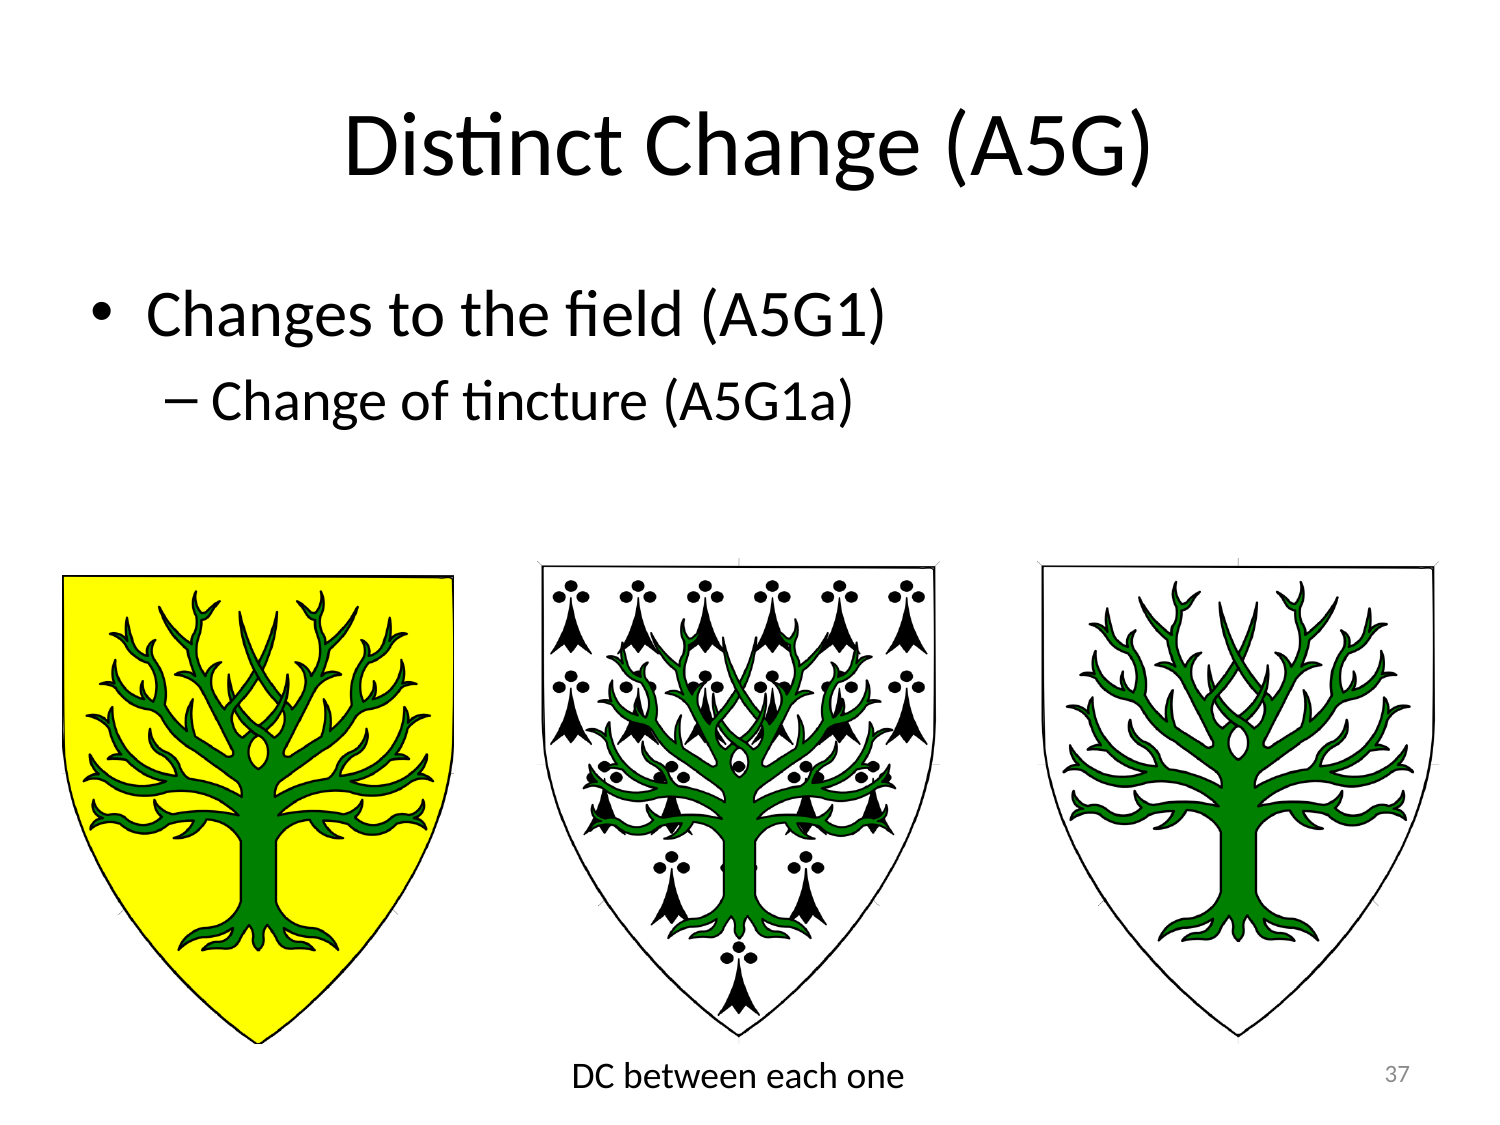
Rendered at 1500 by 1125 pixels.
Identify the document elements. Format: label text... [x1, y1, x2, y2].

picture [537, 558, 940, 1044]
picture [1037, 558, 1439, 1044]
title Distinct Change (A5G) [75, 45, 1425, 233]
slide_number 37 [1074, 1052, 1425, 1103]
picture [62, 575, 454, 1044]
list Changes to the field (A5G1) Change of tincture (A5G1a) [75, 262, 1425, 1005]
text_box DC between each one [556, 1052, 921, 1125]
